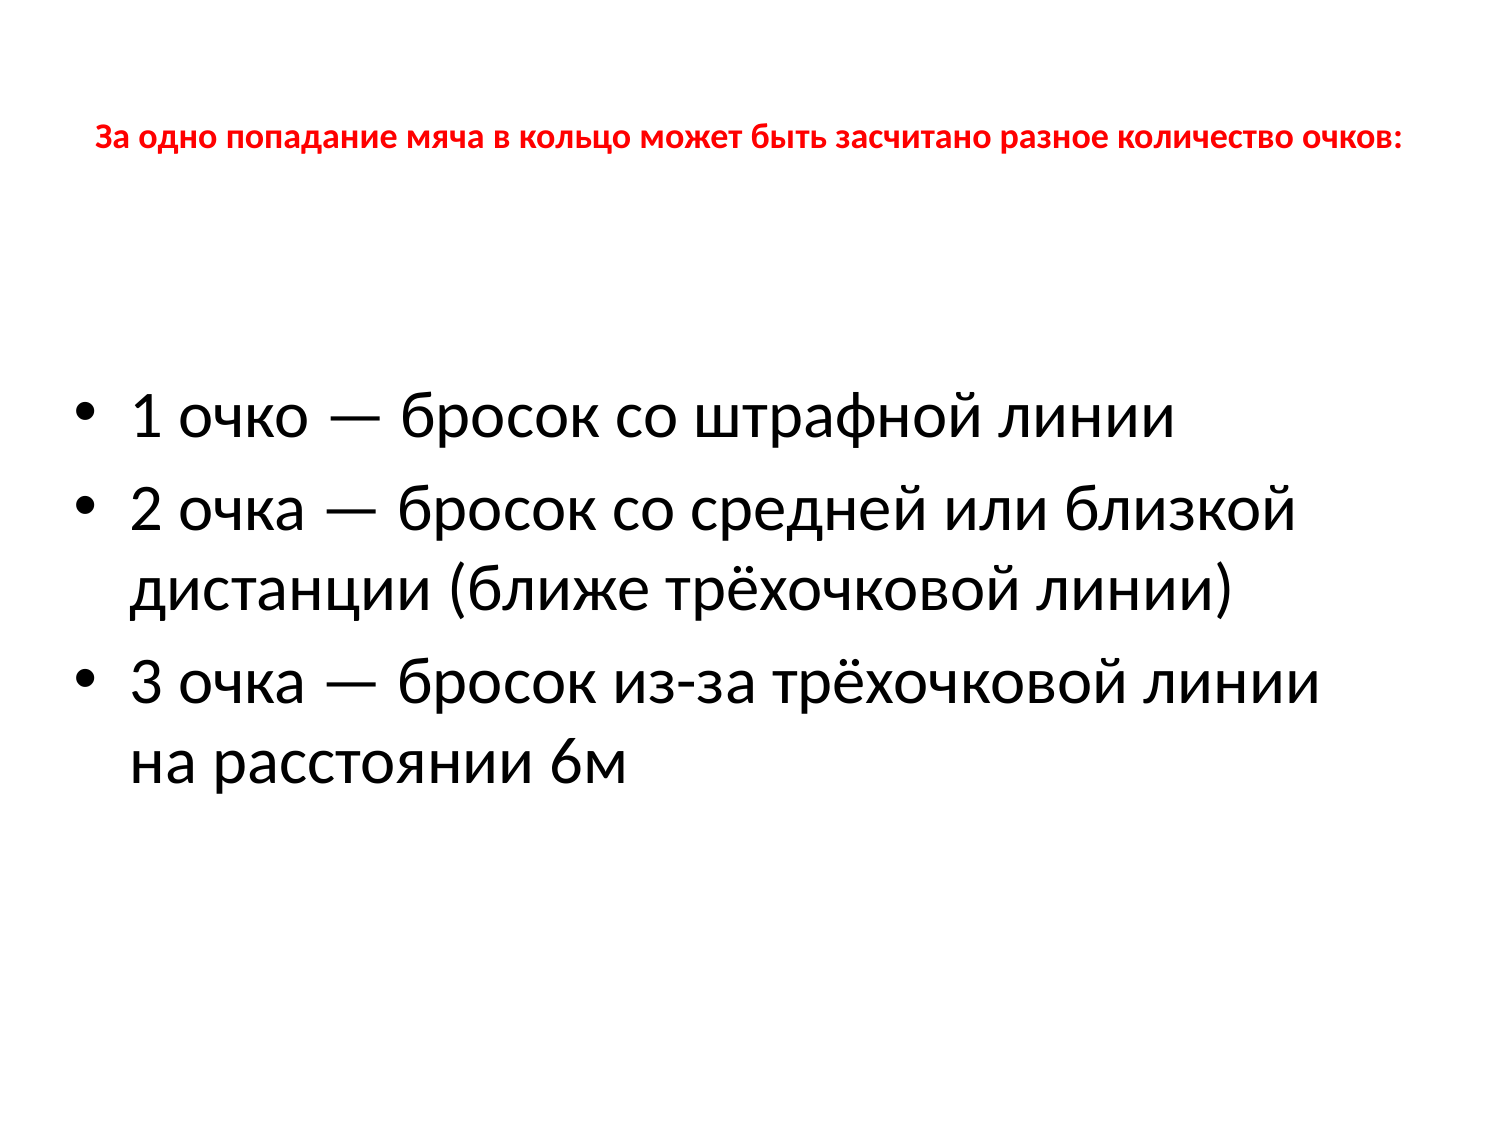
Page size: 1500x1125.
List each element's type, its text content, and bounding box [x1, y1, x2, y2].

list 1 очко — бросок со штрафной линии 2 очка — бросок со средней или близкой дистанции (ближе трёхочковой линии) 3 очка — бросок из-за трёхочковой линии на расстоянии 6м [58, 363, 1409, 1106]
title За одно попадание мяча в кольцо может быть засчитано разное количество очков: [74, 44, 1426, 233]
